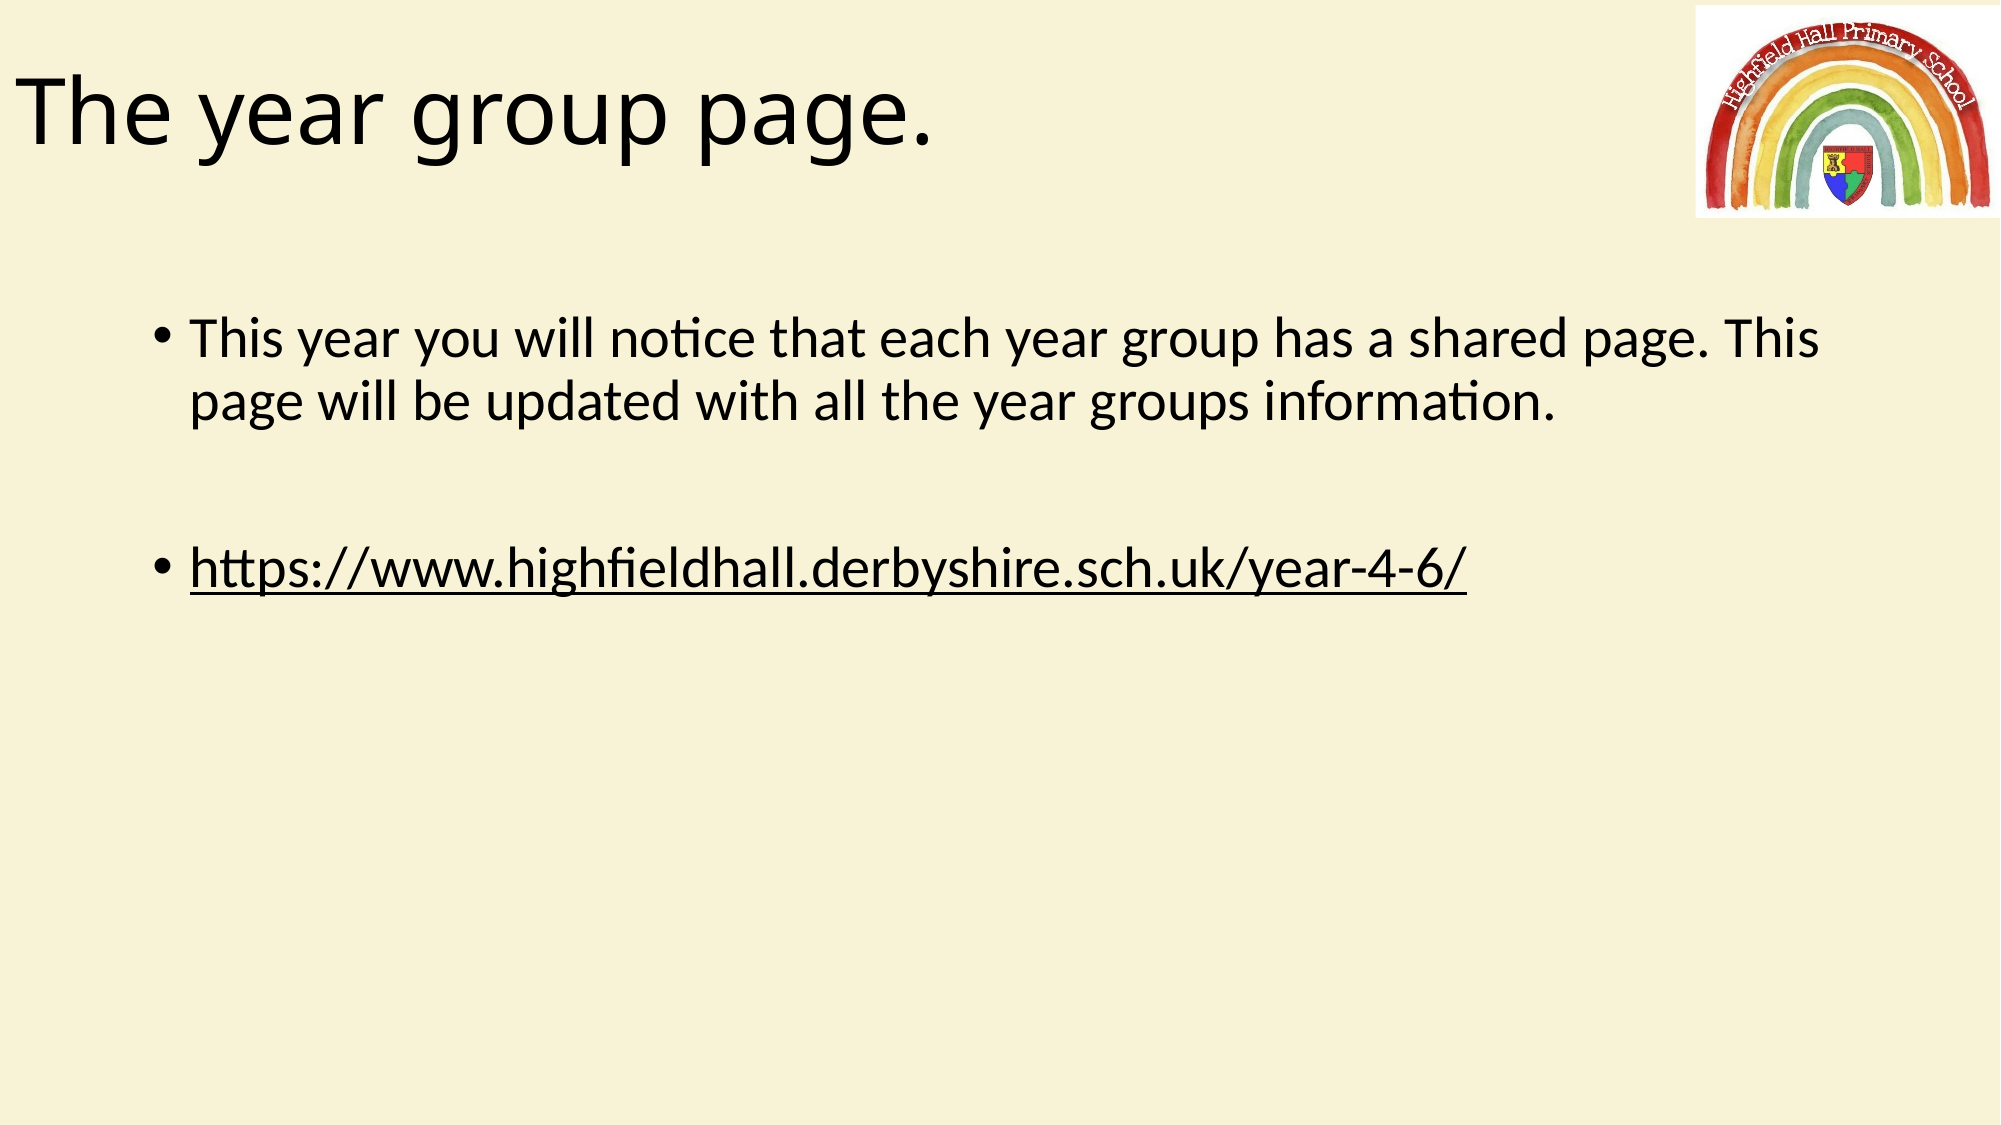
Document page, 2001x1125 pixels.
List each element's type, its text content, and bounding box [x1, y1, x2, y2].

picture [1695, 5, 2000, 218]
list This year you will notice that each year group has a shared page. This page will be updated with all the year groups information. https://www.highfieldhall.derbyshire.sch.uk/year-4-6/ [137, 299, 1863, 1014]
title The year group page. [0, 5, 1725, 224]
